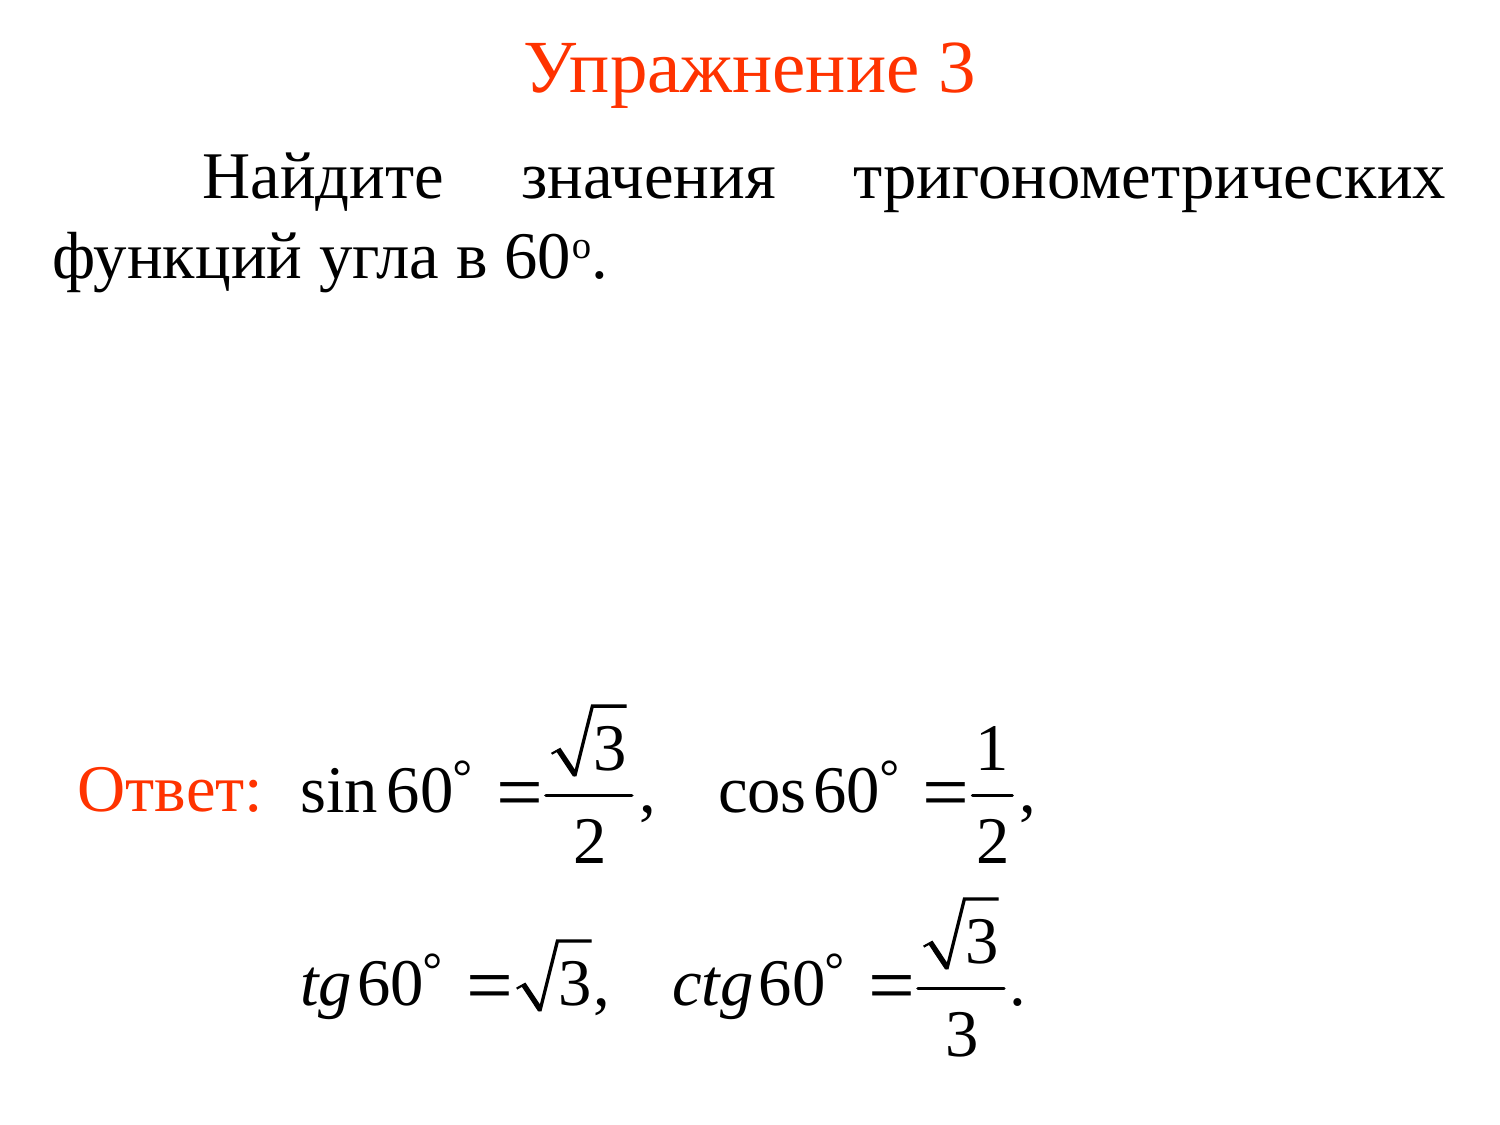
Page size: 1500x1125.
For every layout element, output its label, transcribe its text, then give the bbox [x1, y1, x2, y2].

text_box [62, 699, 1450, 1063]
text_box Найдите значения тригонометрических функций угла в 60о. [37, 124, 1463, 300]
title Упражнение 3 [112, 24, 1388, 100]
